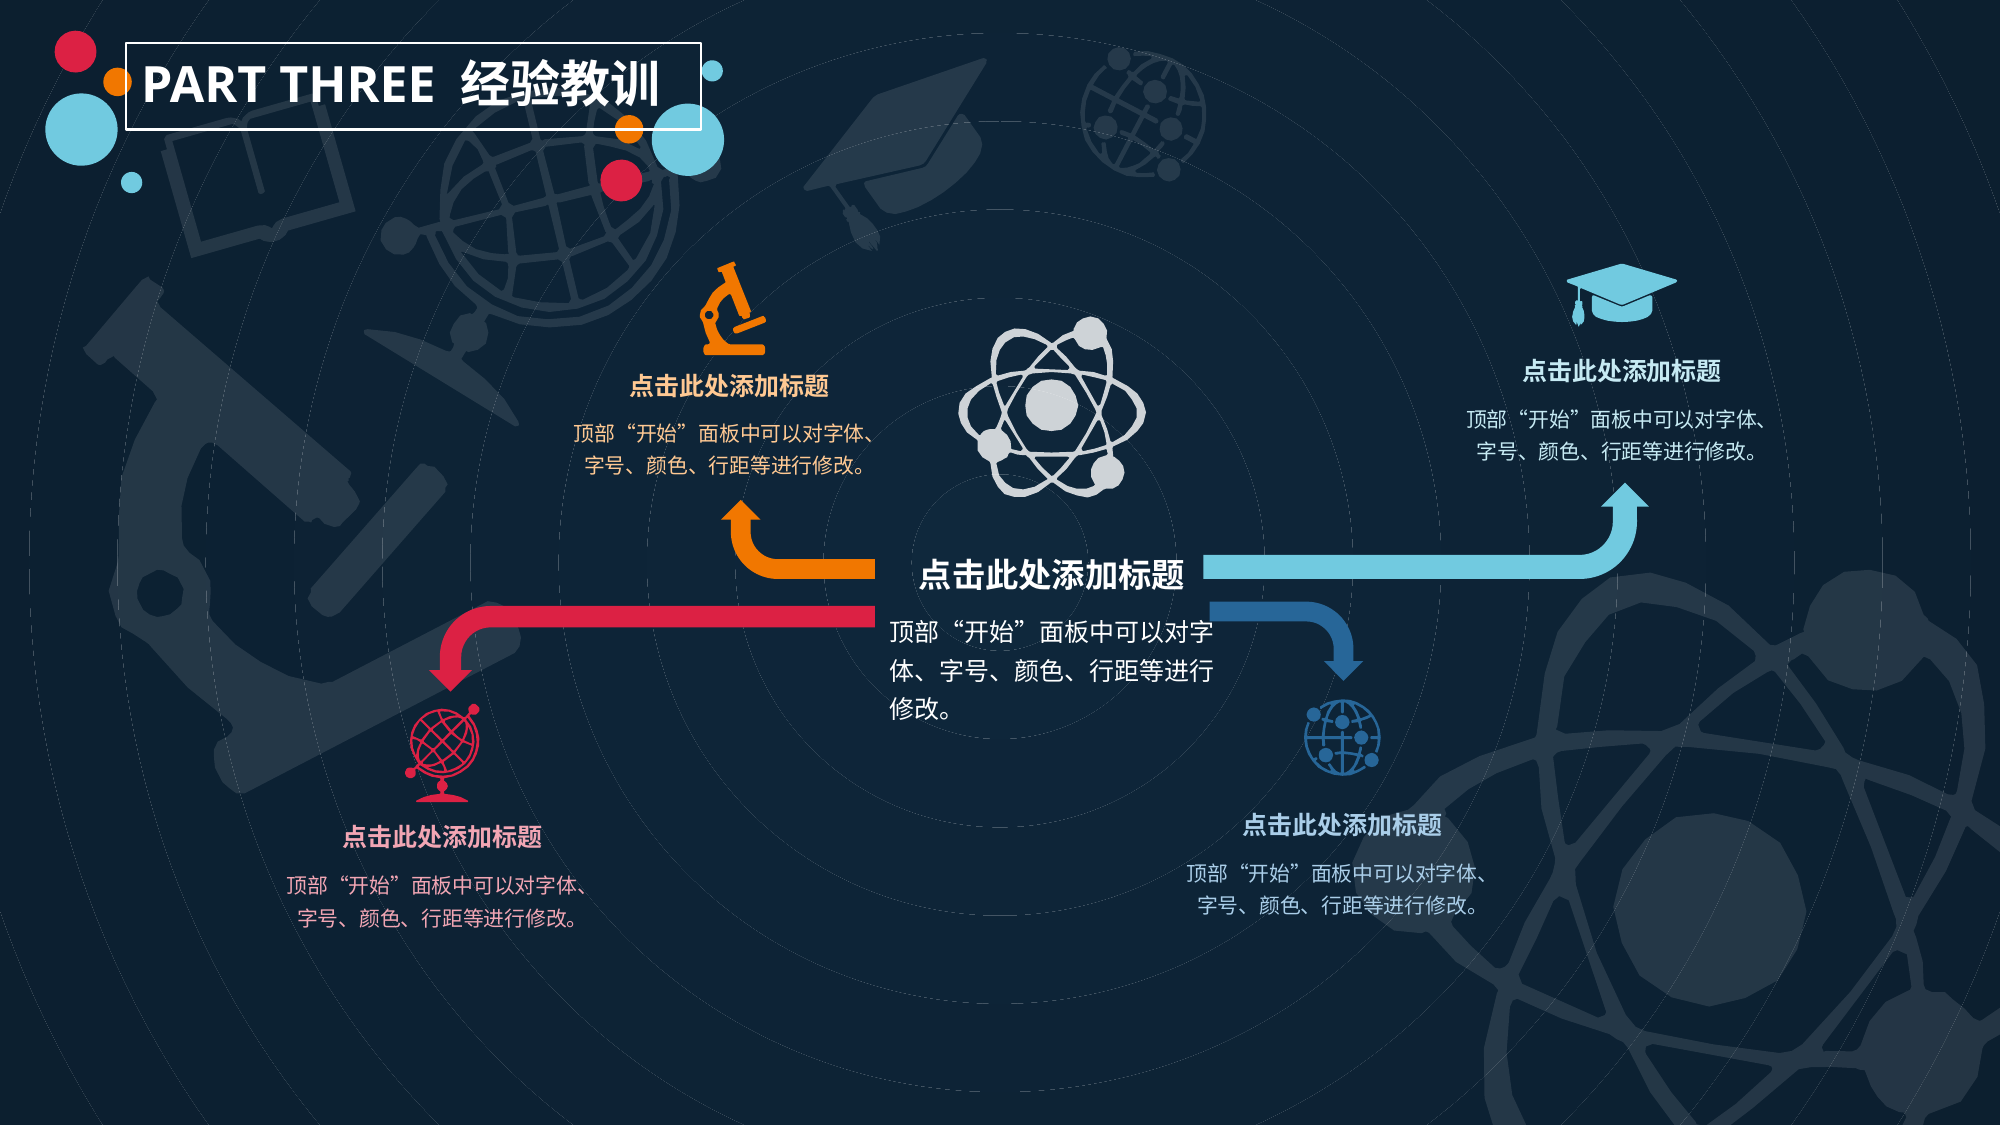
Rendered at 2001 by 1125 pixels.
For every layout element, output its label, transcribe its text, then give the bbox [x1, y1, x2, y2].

text_box [426, 604, 874, 694]
text_box [718, 498, 874, 581]
list PART THREE 经验教训 [125, 42, 702, 131]
text_box [1230, 481, 1652, 581]
text_box [405, 703, 480, 803]
text_box [1566, 263, 1678, 327]
text_box [958, 316, 1147, 498]
text_box [1304, 699, 1381, 776]
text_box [874, 534, 1230, 734]
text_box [1171, 793, 1514, 927]
text_box [1230, 600, 1366, 683]
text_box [558, 353, 901, 487]
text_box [1450, 339, 1794, 473]
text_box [271, 805, 614, 939]
text_box [699, 261, 766, 353]
